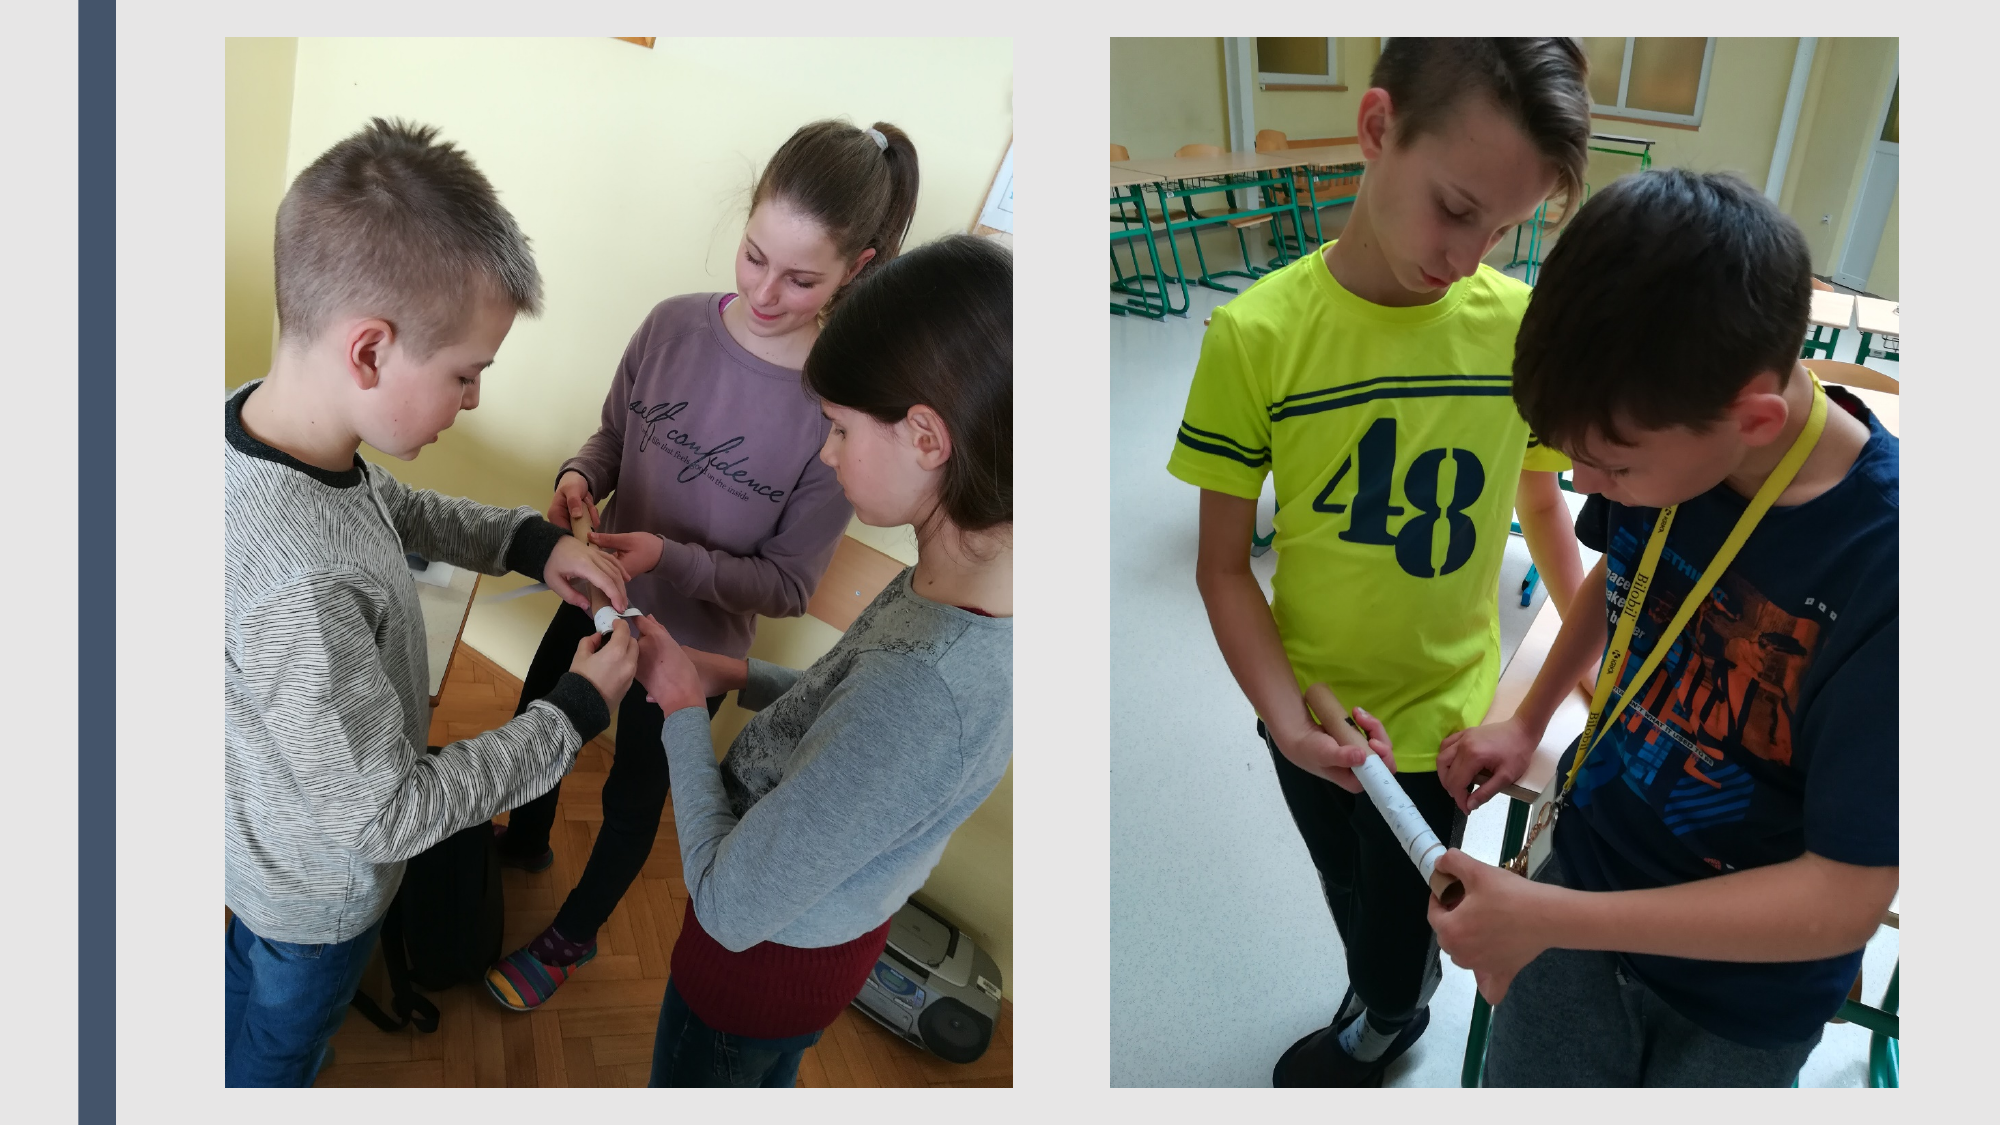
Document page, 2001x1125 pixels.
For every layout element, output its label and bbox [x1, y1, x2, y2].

picture [1110, 37, 1899, 1088]
list [224, 37, 1013, 1088]
